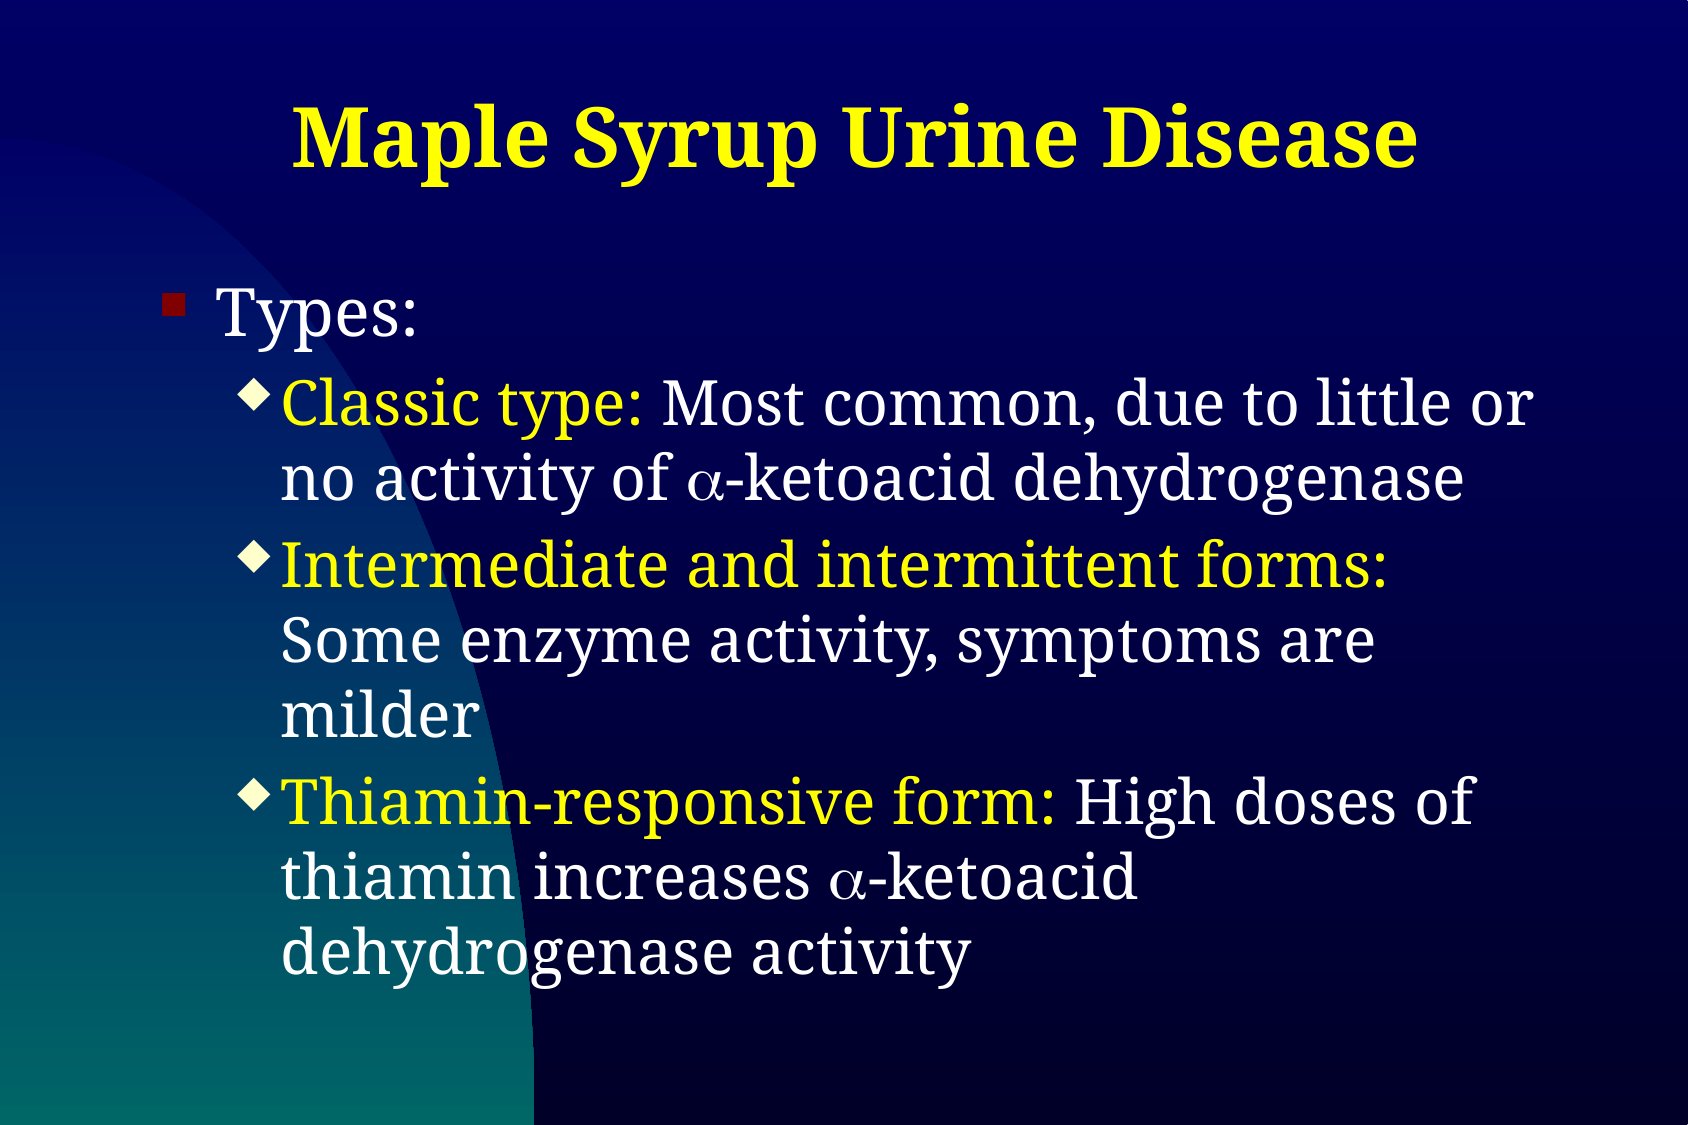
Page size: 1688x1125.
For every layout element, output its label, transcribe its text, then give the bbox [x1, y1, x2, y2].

title Maple Syrup Urine Disease [181, 87, 1532, 205]
list Types: Classic type: Most common, due to little or no activity of a-ketoacid dehydrogenase Intermediate and intermittent forms: Some enzyme activity, symptoms are milder Thiamin-responsive form: High doses of thiamin increases a-ketoacid dehydrogenase activity [143, 262, 1575, 950]
